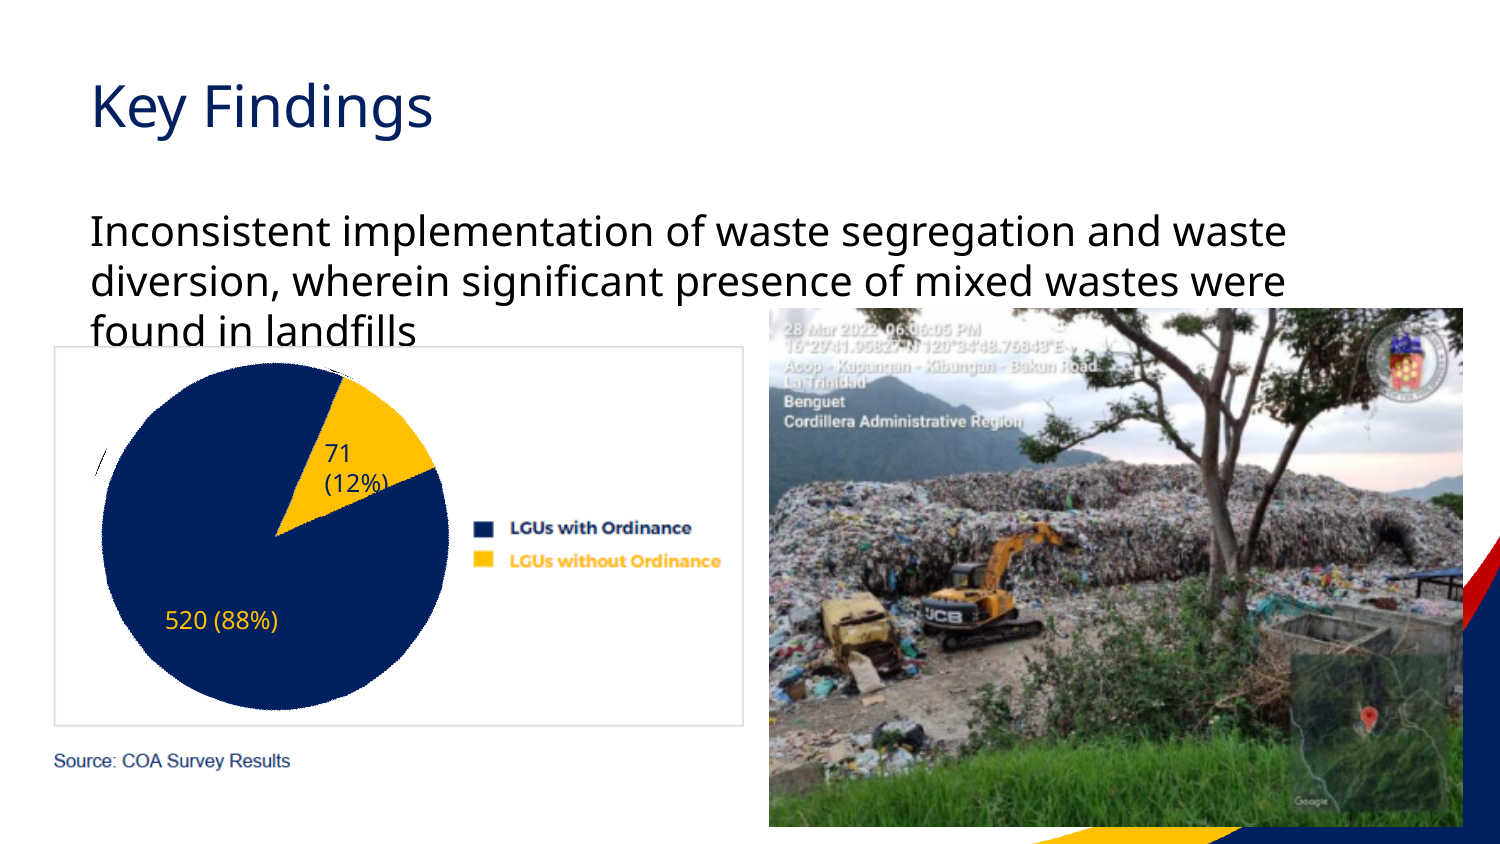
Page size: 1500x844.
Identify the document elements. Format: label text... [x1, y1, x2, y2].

title Key Findings [75, 33, 1425, 175]
list Inconsistent implementation of waste segregation and waste diversion, wherein significant presence of mixed wastes were found in landfills [75, 196, 1425, 754]
picture [53, 345, 745, 773]
picture [768, 308, 1500, 844]
